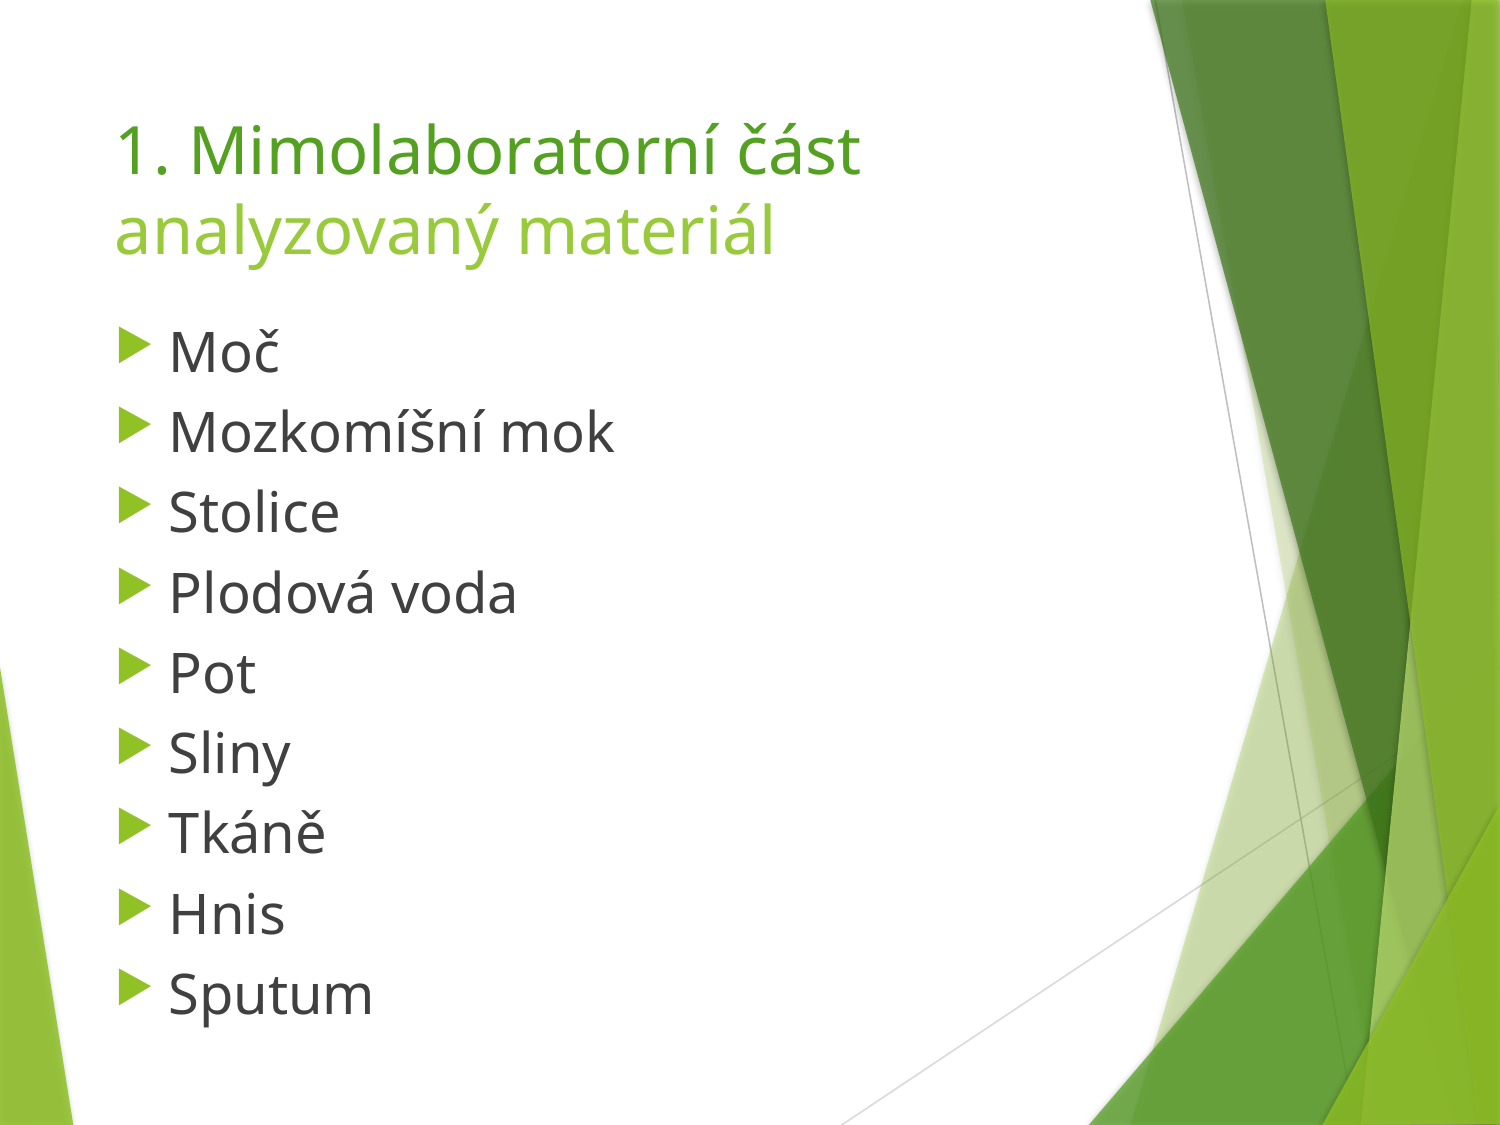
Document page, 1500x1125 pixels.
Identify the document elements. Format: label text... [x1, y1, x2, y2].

list Moč Mozkomíšní mok Stolice Plodová voda Pot Sliny Tkáně Hnis Sputum [99, 316, 1142, 1035]
title 1. Mimolaboratorní část analyzovaný materiál [99, 99, 1142, 316]
